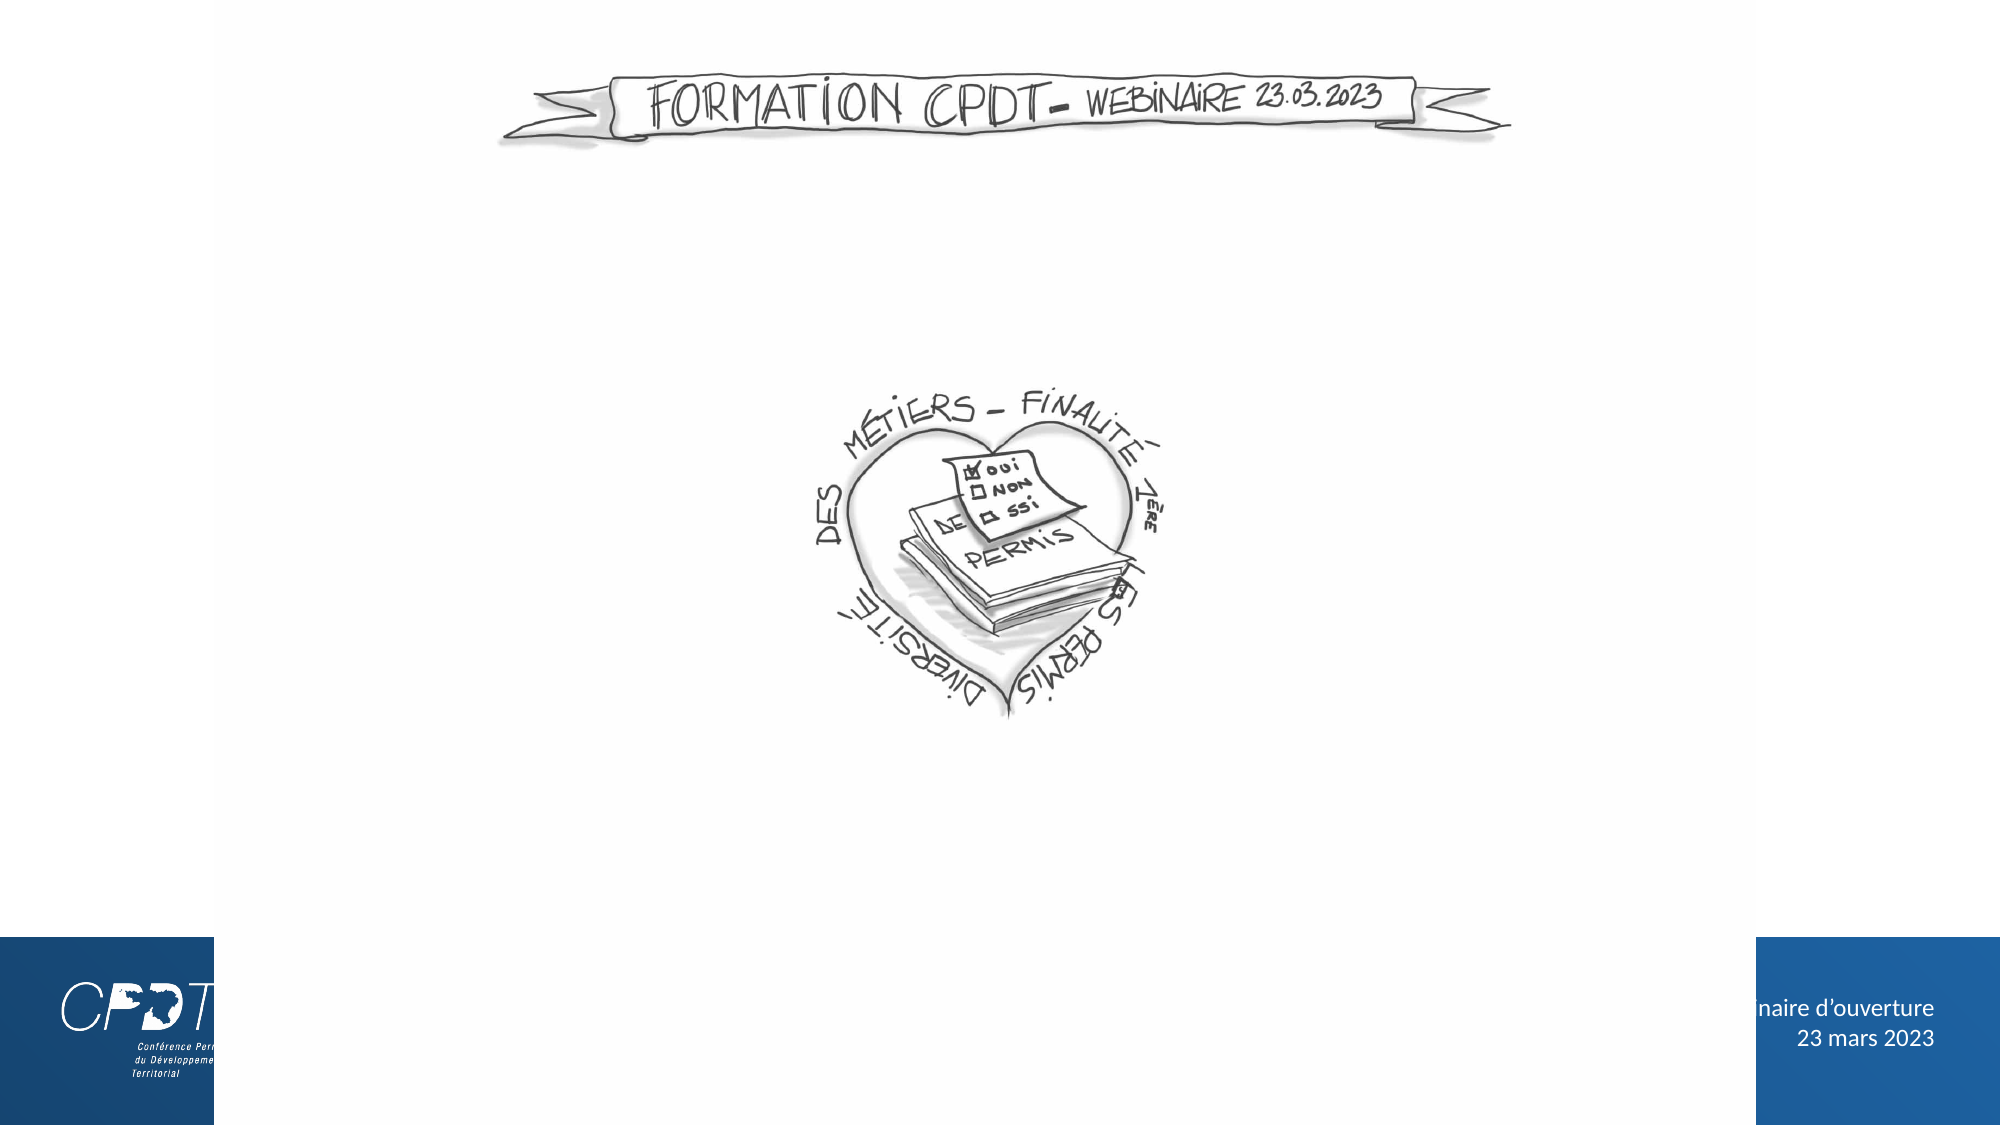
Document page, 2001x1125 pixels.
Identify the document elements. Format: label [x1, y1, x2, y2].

picture [50, 0, 1756, 1125]
